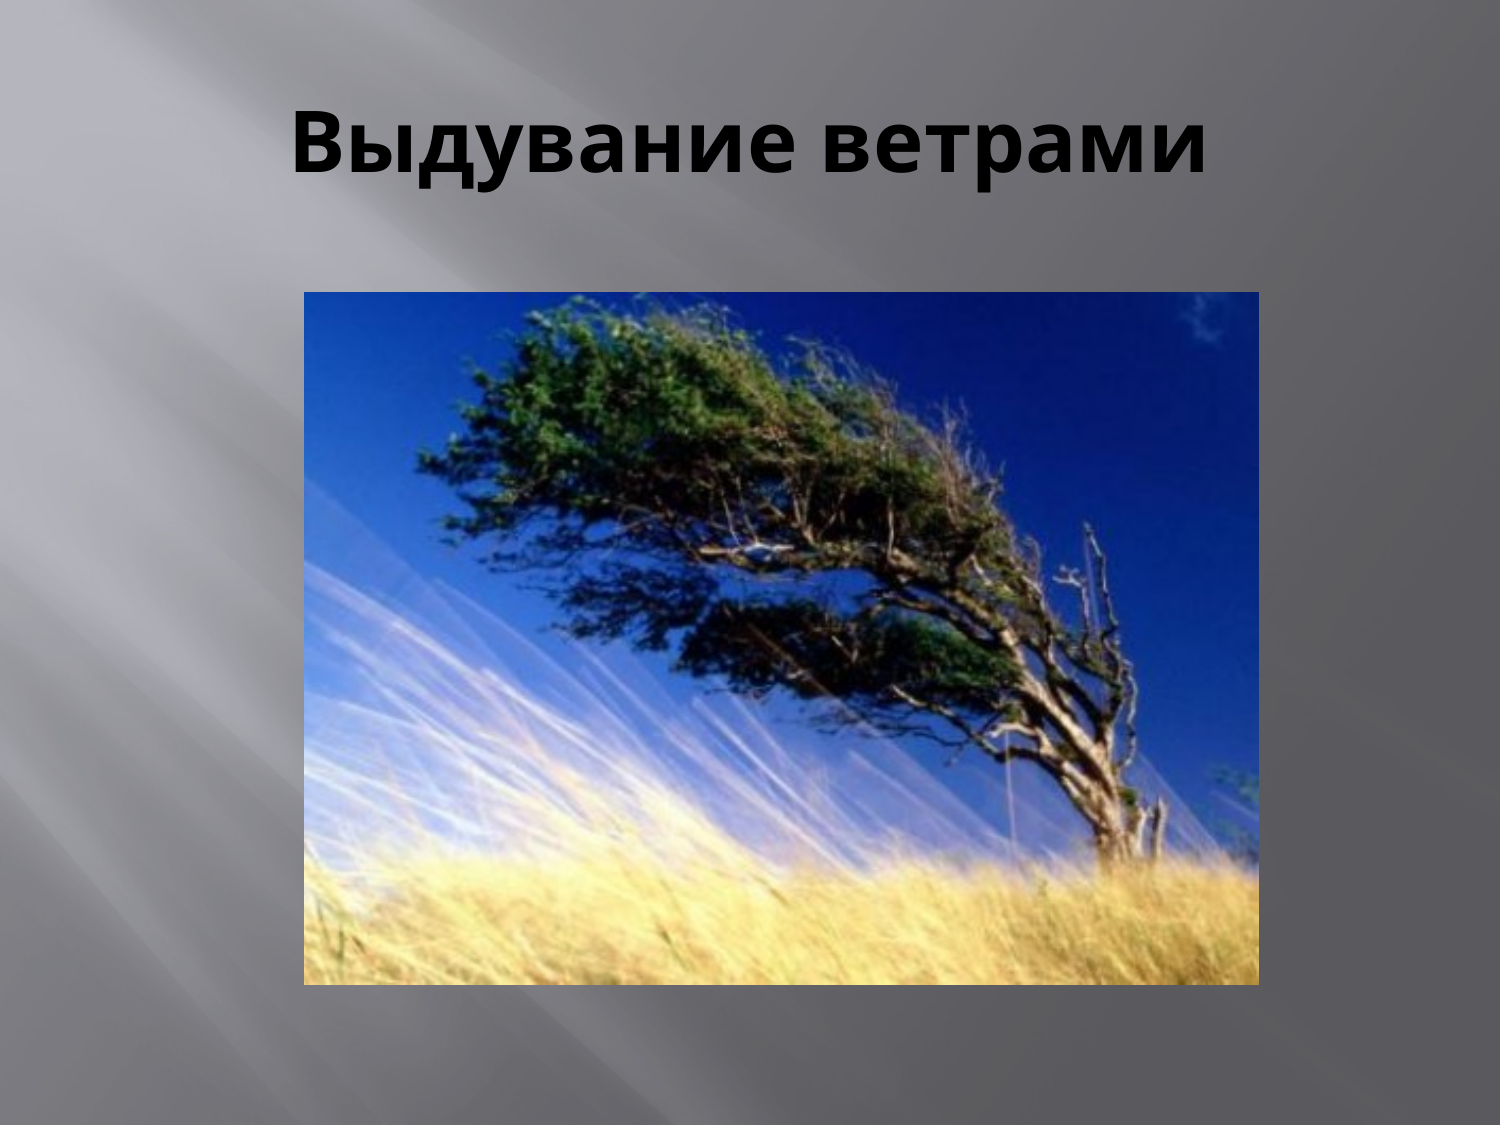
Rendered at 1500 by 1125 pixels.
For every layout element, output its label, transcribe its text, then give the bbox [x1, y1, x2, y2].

title Выдувание ветрами [75, 45, 1425, 233]
picture [304, 292, 1260, 985]
